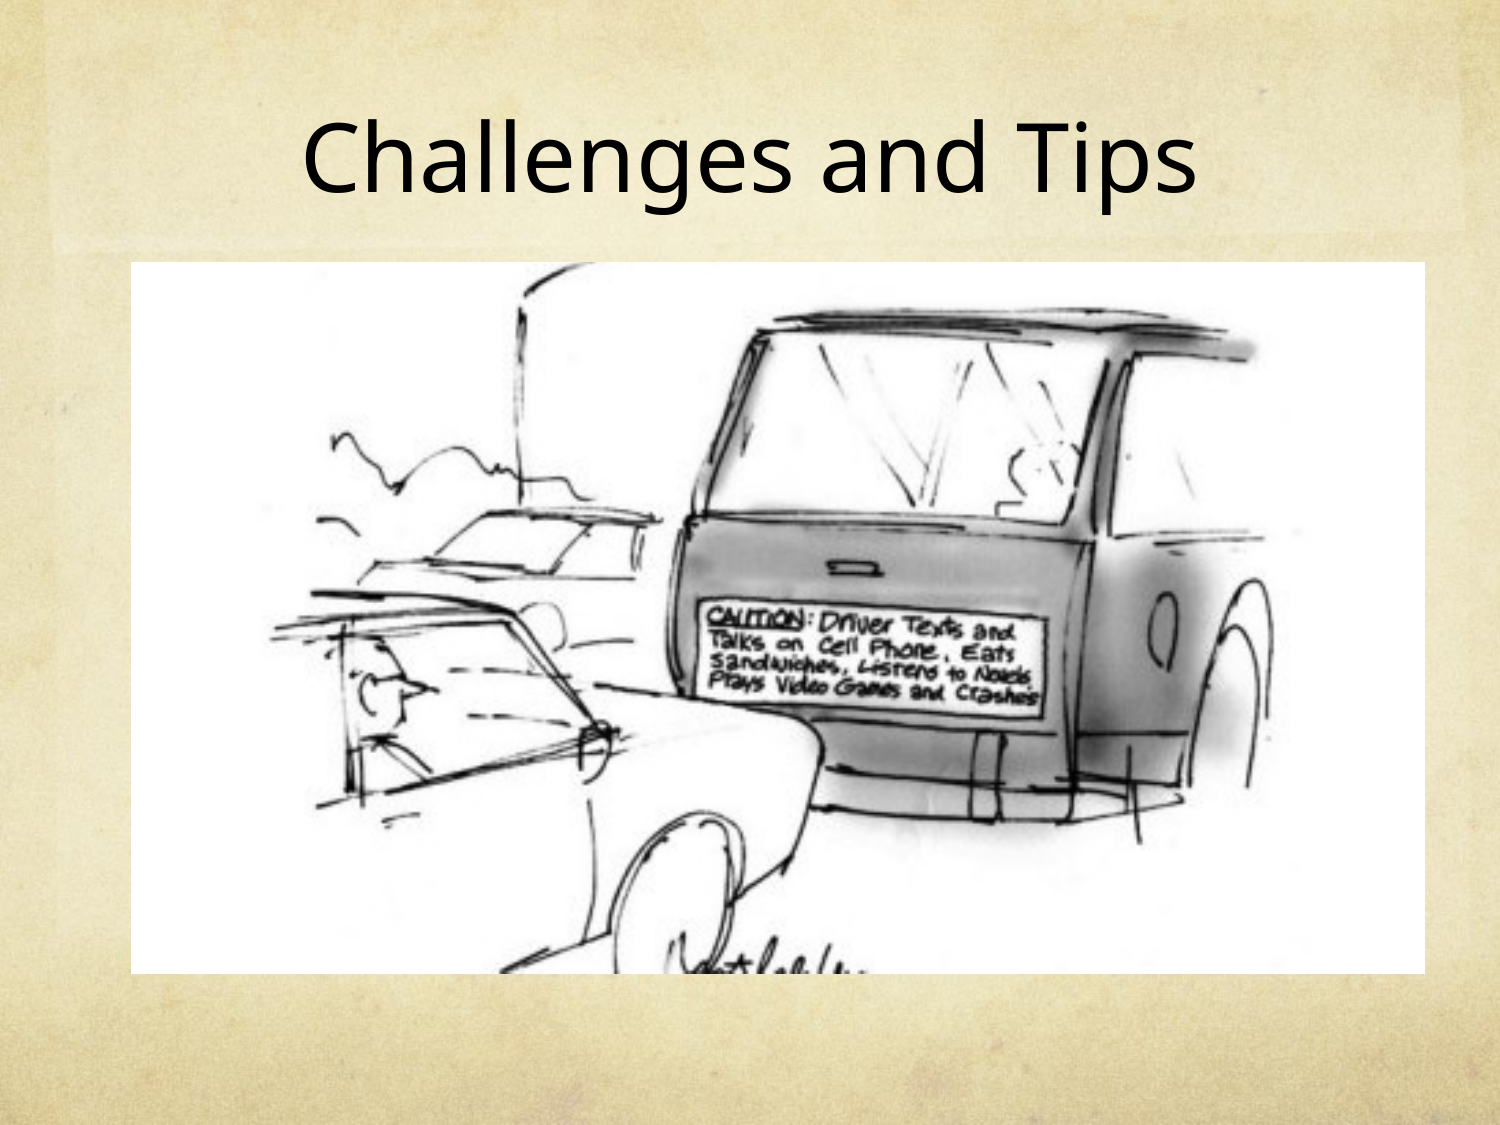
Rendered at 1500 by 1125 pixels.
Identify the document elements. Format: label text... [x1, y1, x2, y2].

title Challenges and Tips [150, 82, 1350, 225]
picture [0, 0, 1500, 1125]
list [130, 261, 1426, 975]
